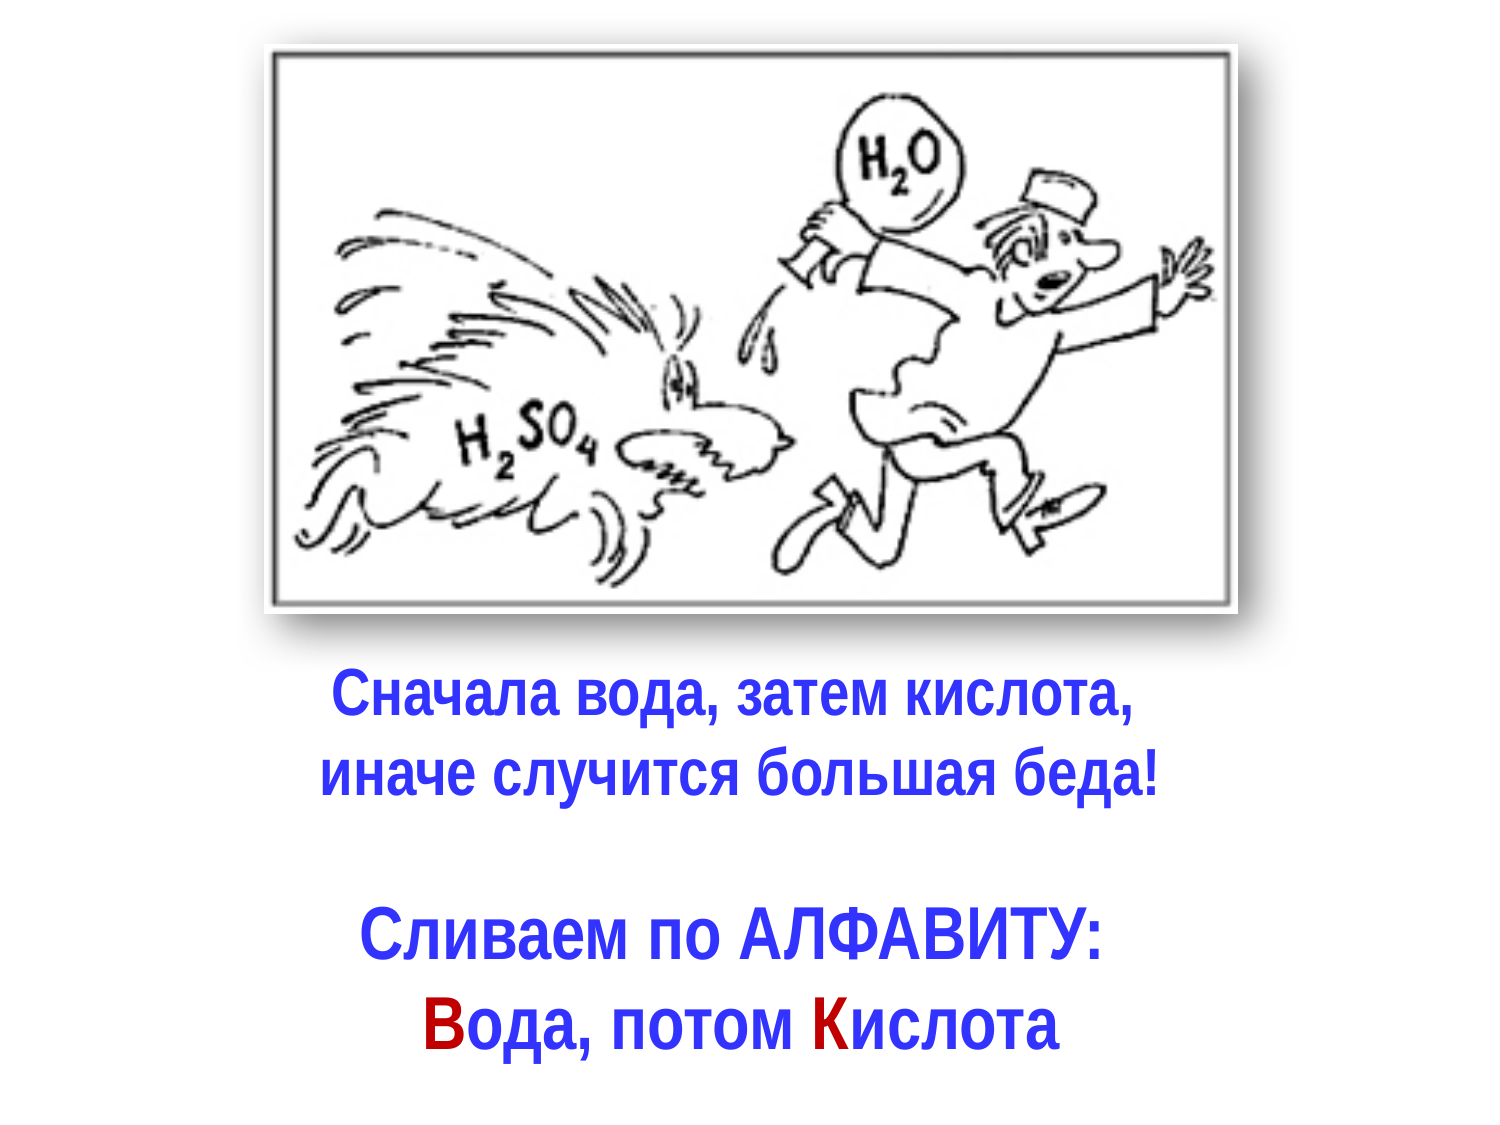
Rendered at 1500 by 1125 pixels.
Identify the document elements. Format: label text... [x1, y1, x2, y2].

text_box Сначала вода, затем кислота, иначе случится большая беда! [135, 641, 1347, 817]
text_box Сливаем по АЛФАВИТУ: Вода, потом Кислота [185, 876, 1297, 1072]
picture [264, 44, 1238, 614]
